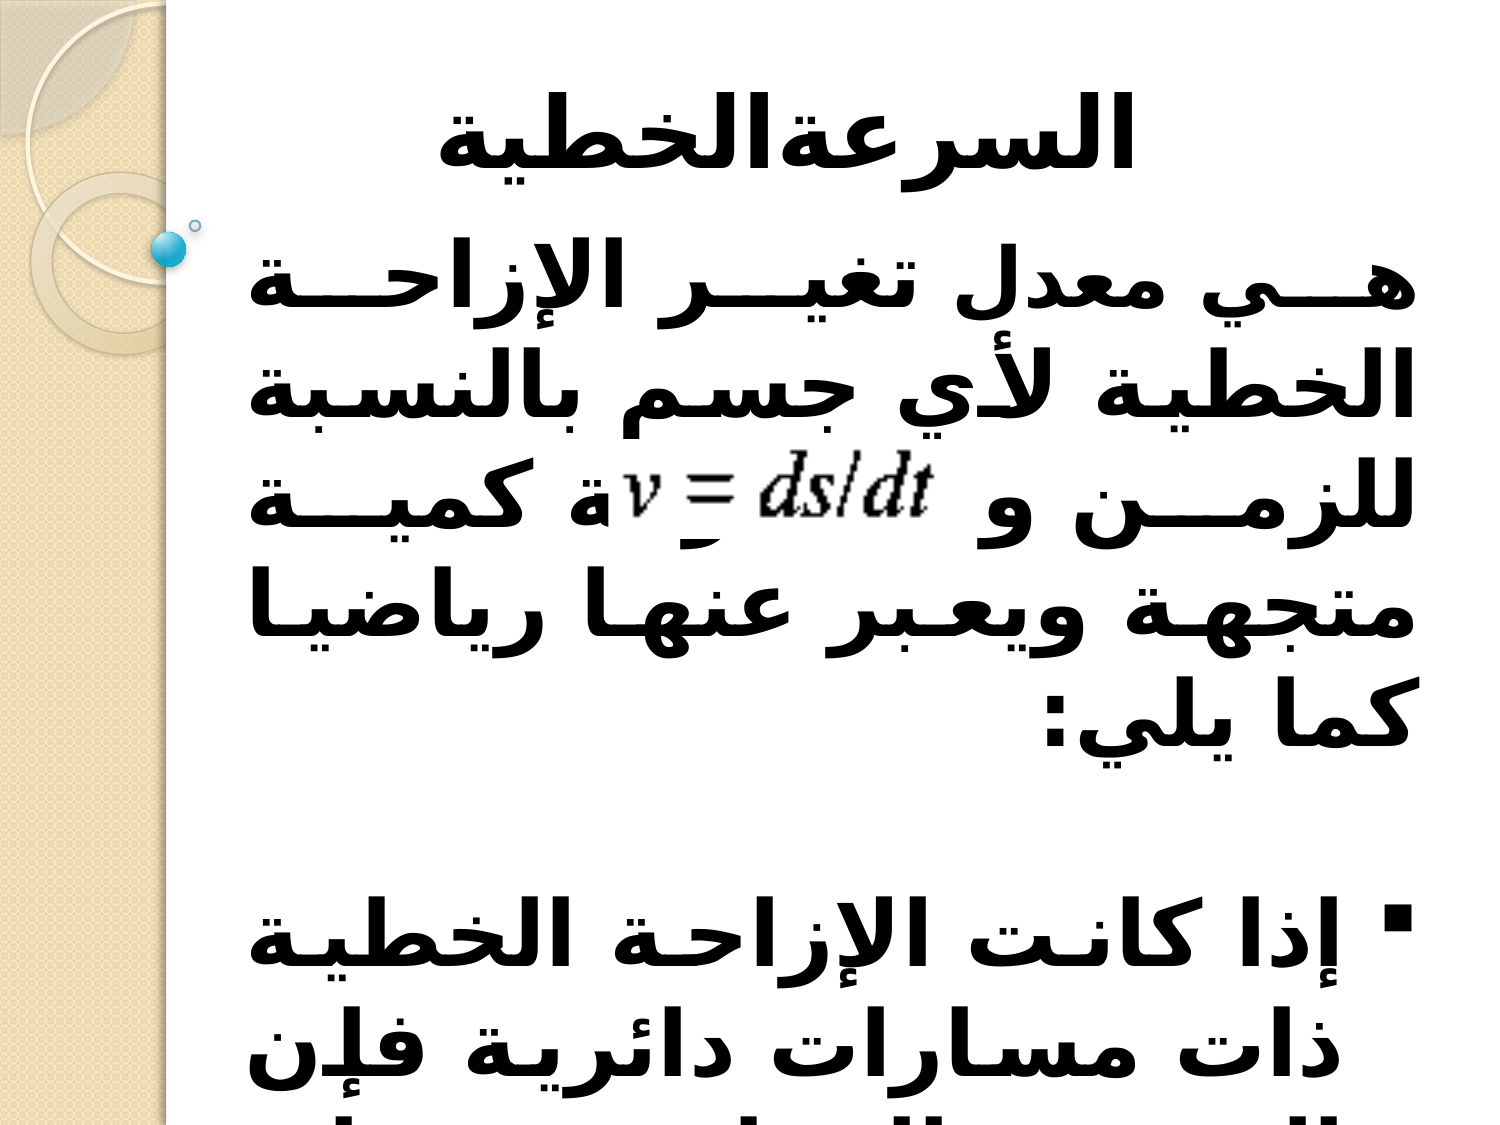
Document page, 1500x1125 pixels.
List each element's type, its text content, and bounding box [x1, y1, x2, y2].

text_box هي معدل تغير الإزاحة الخطية لأي جسم بالنسبة للزمن والسرعة كمية متجهة ويعبر عنها رياضيا كما يلي: إذا كانت الإزاحة الخطية ذات مسارات دائرية فإن السرعة الخطية عند اي لحظة تكون مماسة لمنحنى المسار الدائري. إذا تم إهمال الإتجاه للسرعة الخطية فإنها في هذه الحالة تعتبر كمية قياسية. [230, 208, 1435, 1125]
picture [608, 438, 975, 540]
title السرعةالخطية [206, 54, 1400, 197]
